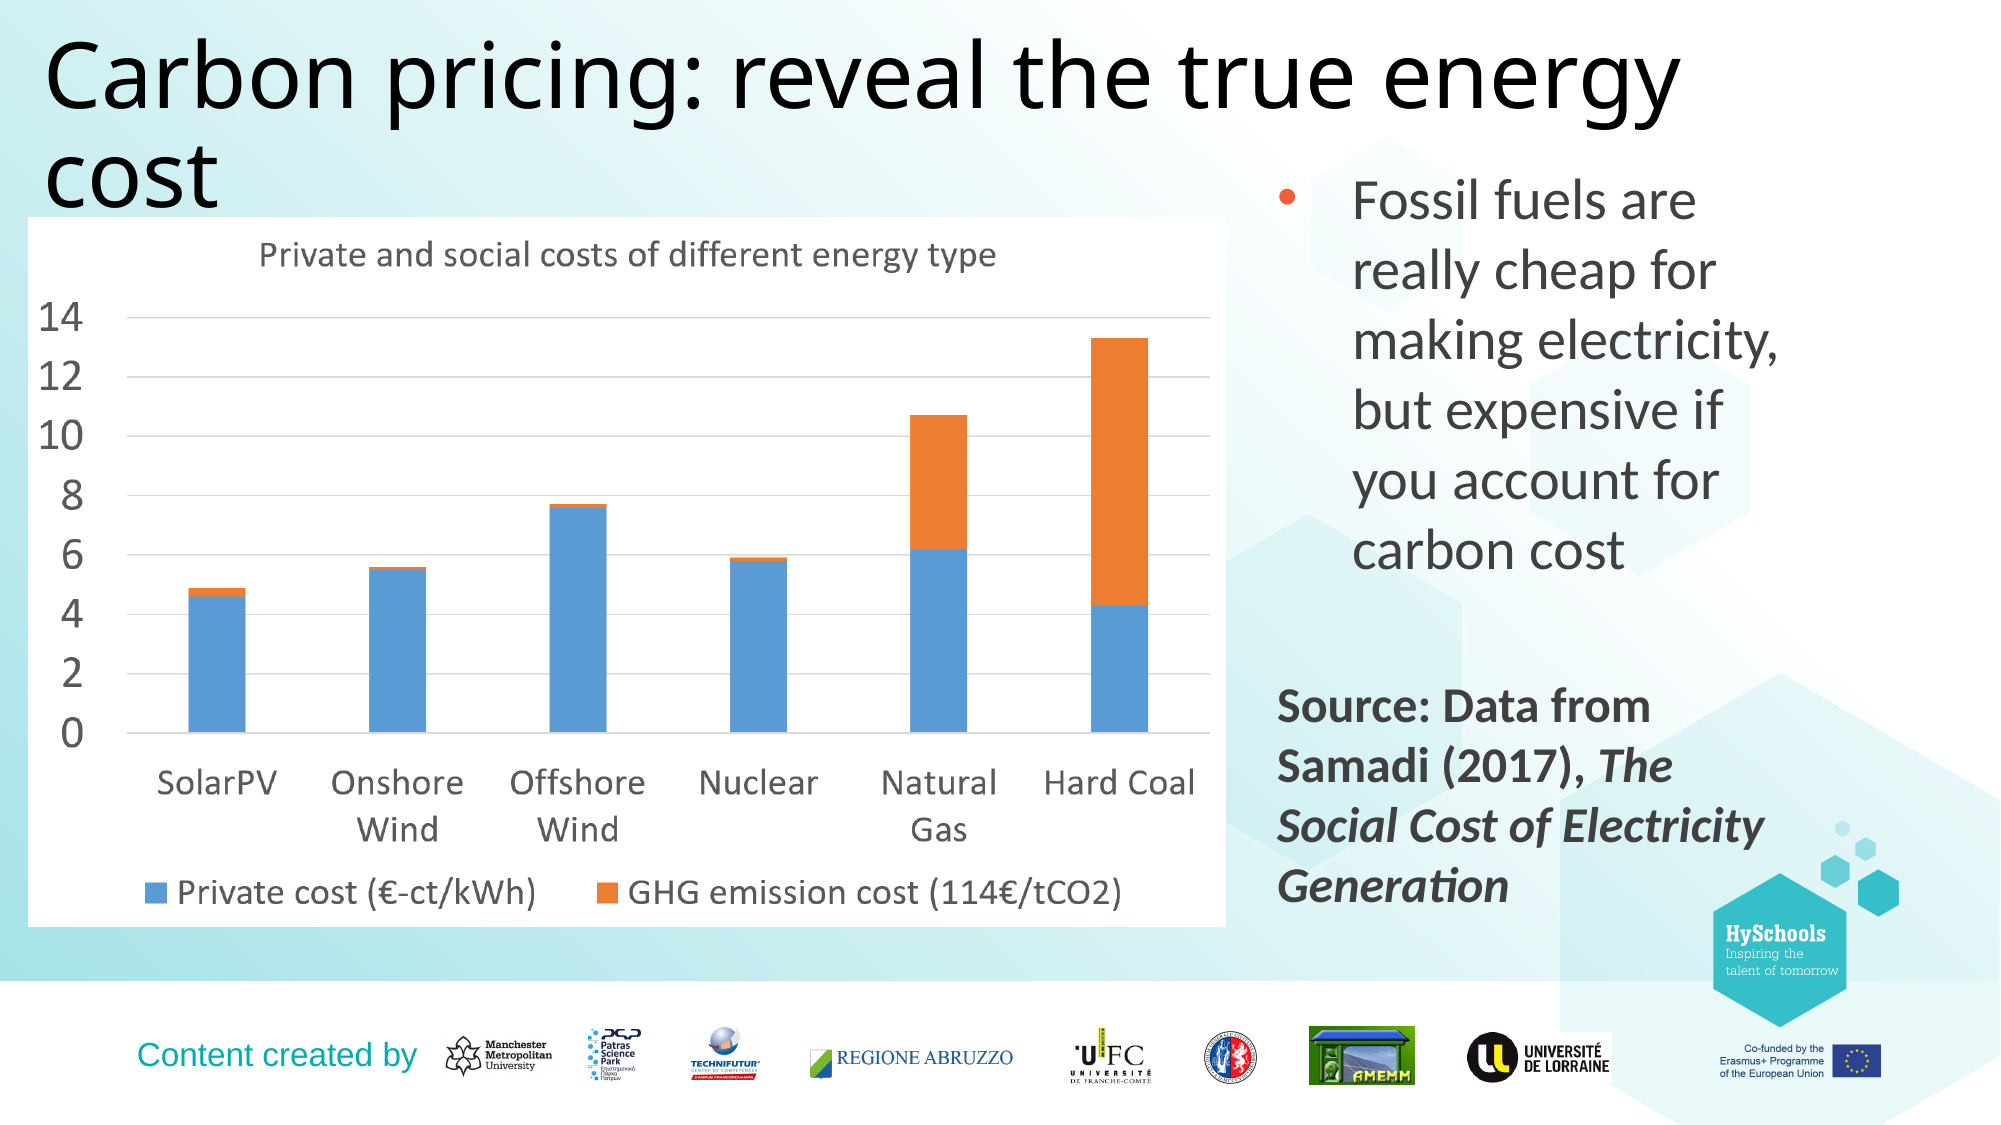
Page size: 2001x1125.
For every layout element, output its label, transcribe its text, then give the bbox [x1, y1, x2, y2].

picture [0, 0, 2000, 1125]
text_box Carbon pricing: reveal the true energy cost [28, 22, 1829, 154]
text_box Fossil fuels are really cheap for making electricity, but expensive if you account for carbon cost Source: Data from Samadi (2017), The Social Cost of Electricity Generation [1262, 153, 1818, 880]
